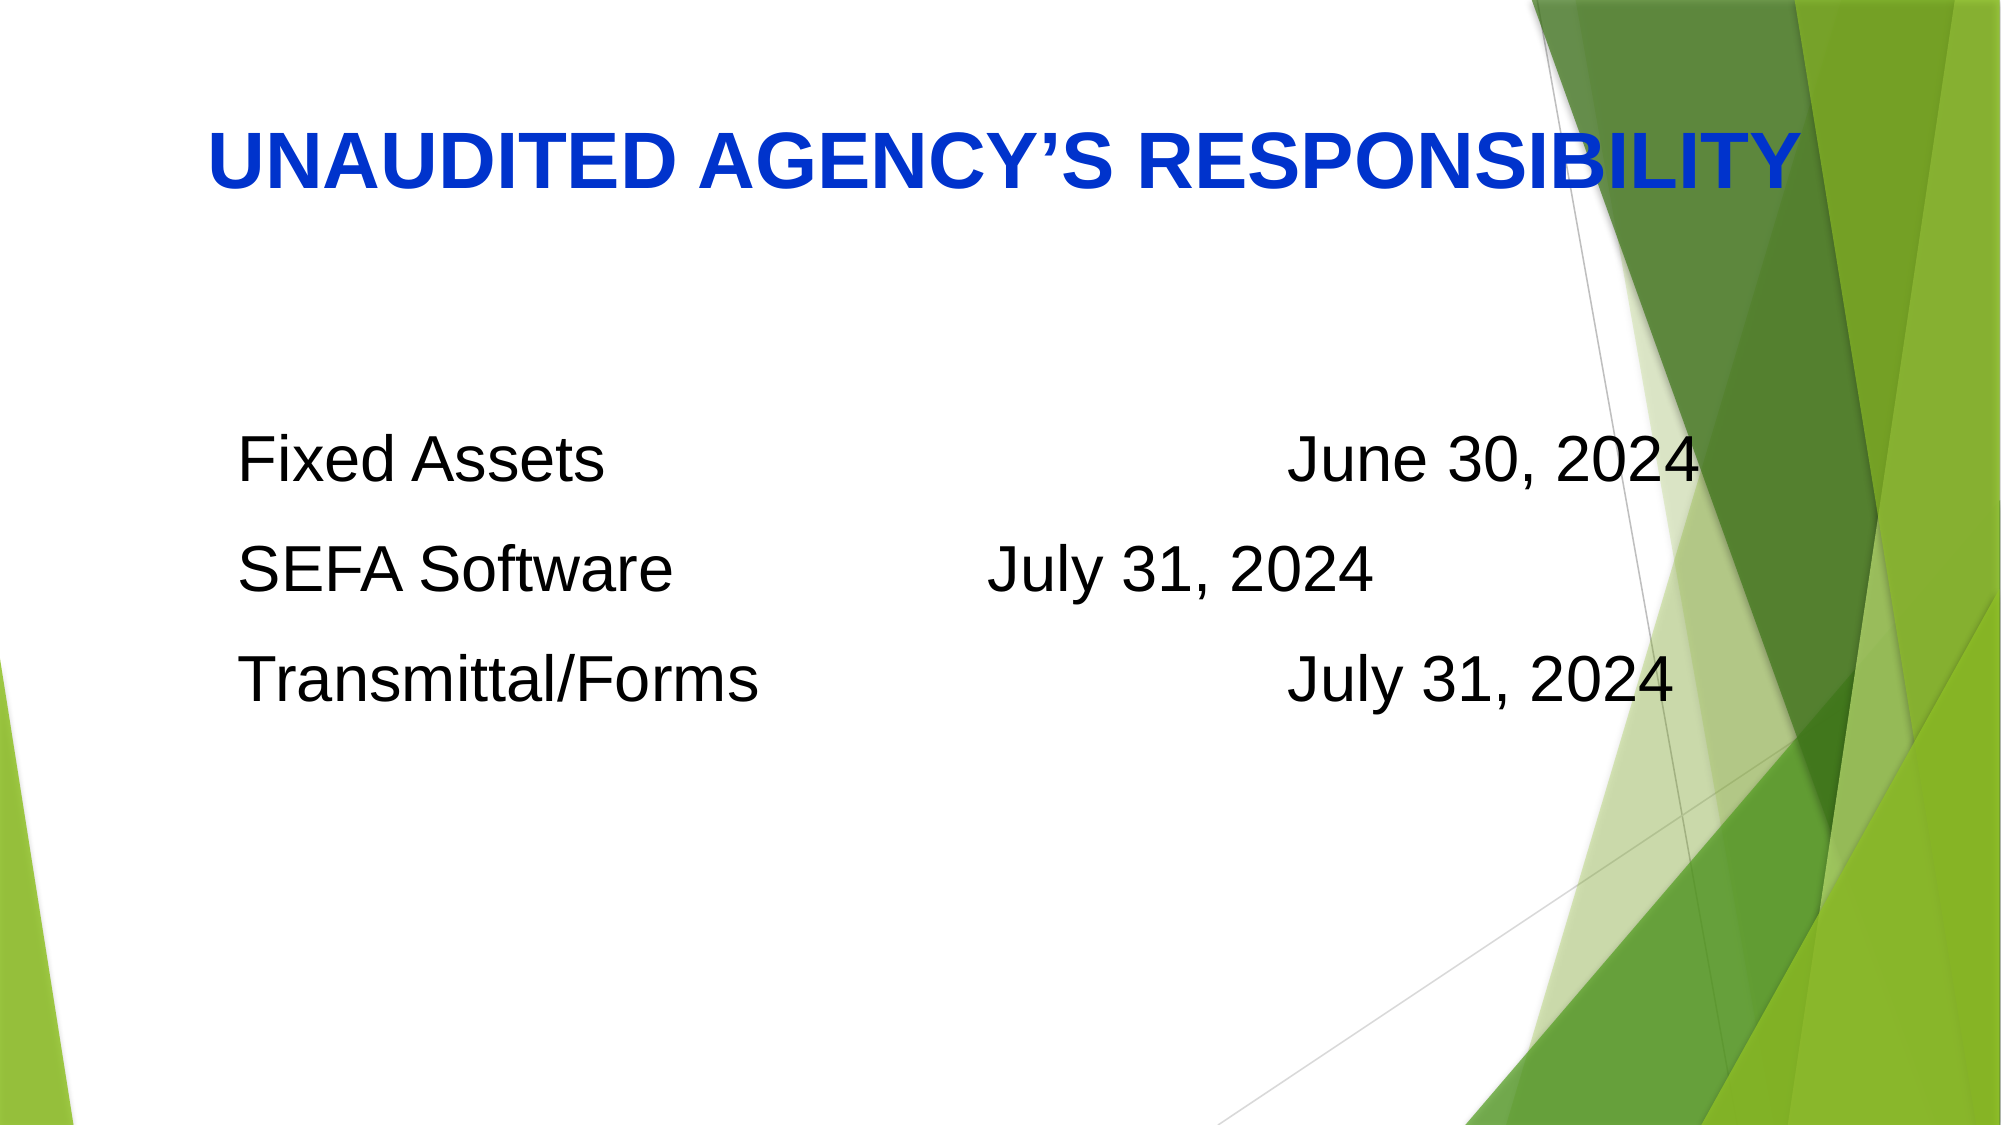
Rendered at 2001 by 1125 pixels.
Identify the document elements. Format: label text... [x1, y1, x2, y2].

text_box UNAUDITED AGENCY’S RESPONSIBILITY Fixed Assets June 30, 2024 SEFA Software July 31, 2024 Transmittal/Forms July 31, 2024 [144, 99, 1855, 724]
